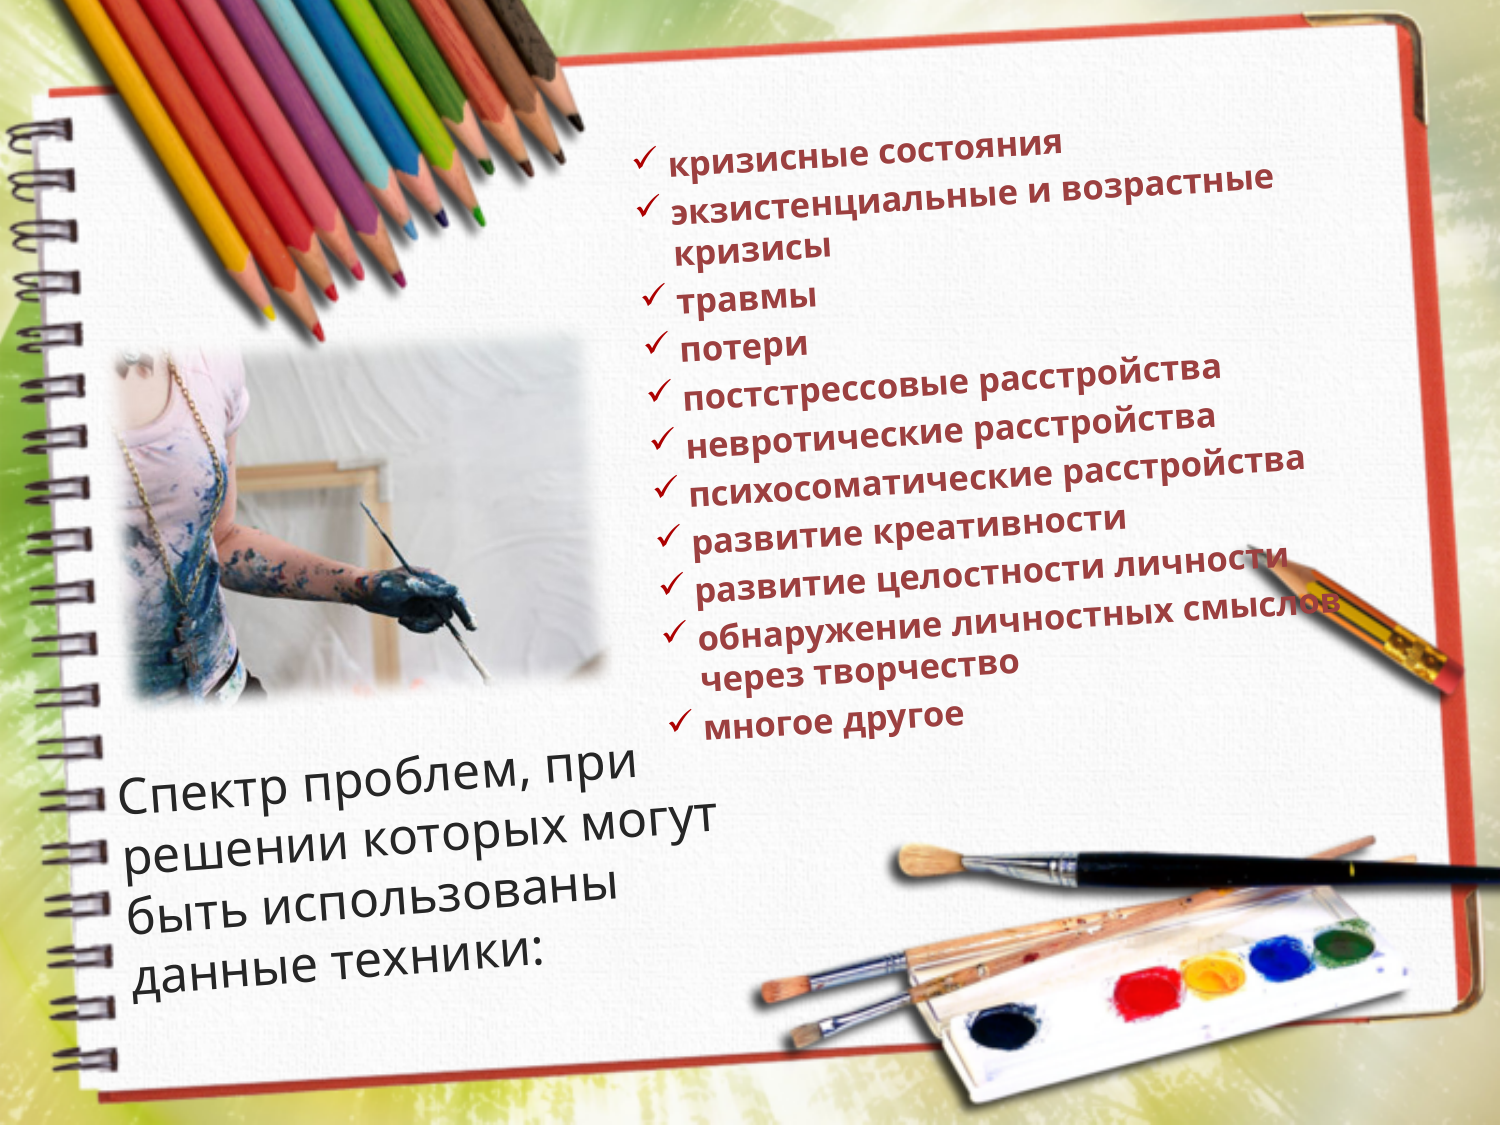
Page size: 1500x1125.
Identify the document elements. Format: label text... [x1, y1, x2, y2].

picture [0, 0, 1500, 1125]
title Спектр проблем, при решении которых могут быть использованы данные техники: [97, 689, 789, 1014]
list кризисные состояния экзистенциальные и возрастные кризисы травмы потери постстрессовые расстройства невротические расстройства психосоматические расстройства развитие креативности развитие целостности личности обнаружение личностных смыслов через творчество многое другое [611, 43, 1406, 765]
